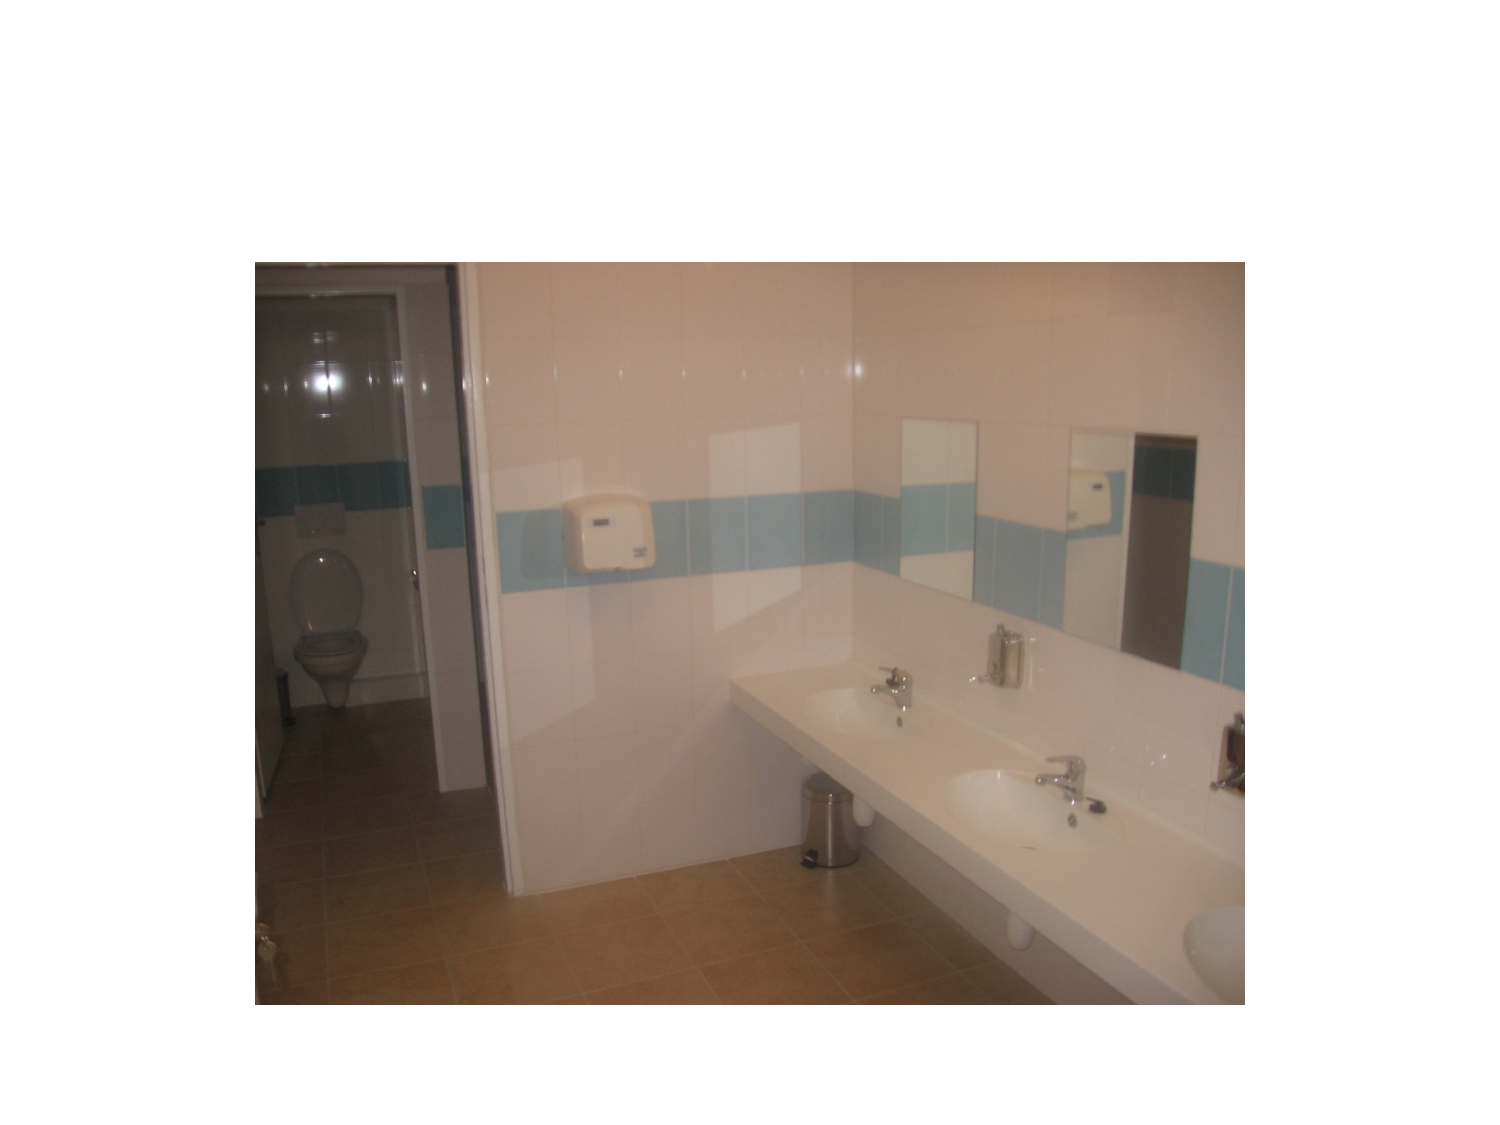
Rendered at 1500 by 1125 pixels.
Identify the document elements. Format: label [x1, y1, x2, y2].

list [254, 262, 1246, 1006]
